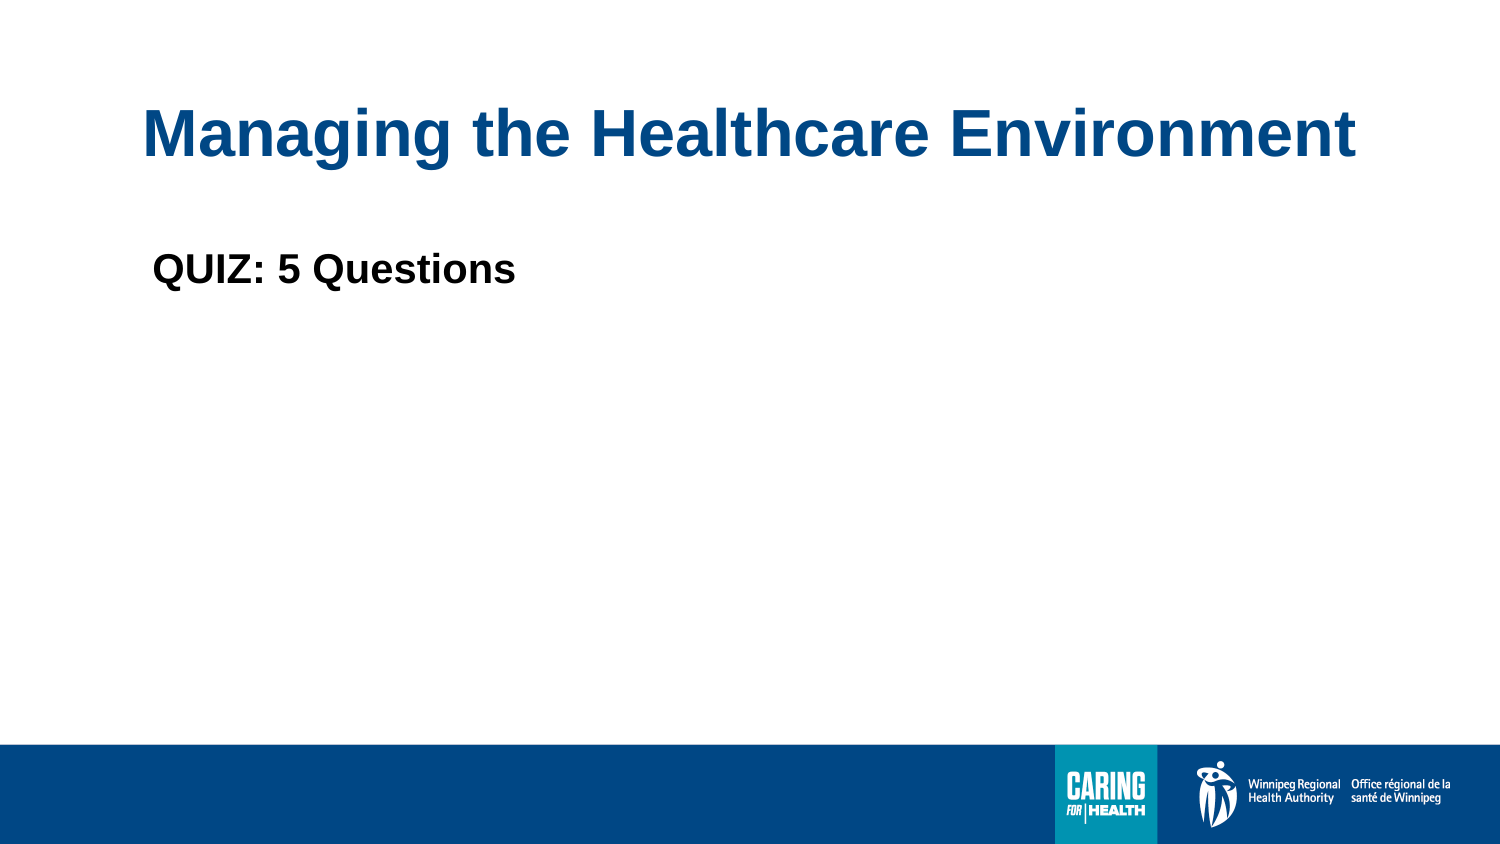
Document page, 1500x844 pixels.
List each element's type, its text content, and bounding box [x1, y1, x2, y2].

title Managing the Healthcare Environment [75, 59, 1425, 200]
list QUIZ: 5 Questions [137, 234, 1425, 685]
picture [0, 0, 1500, 844]
